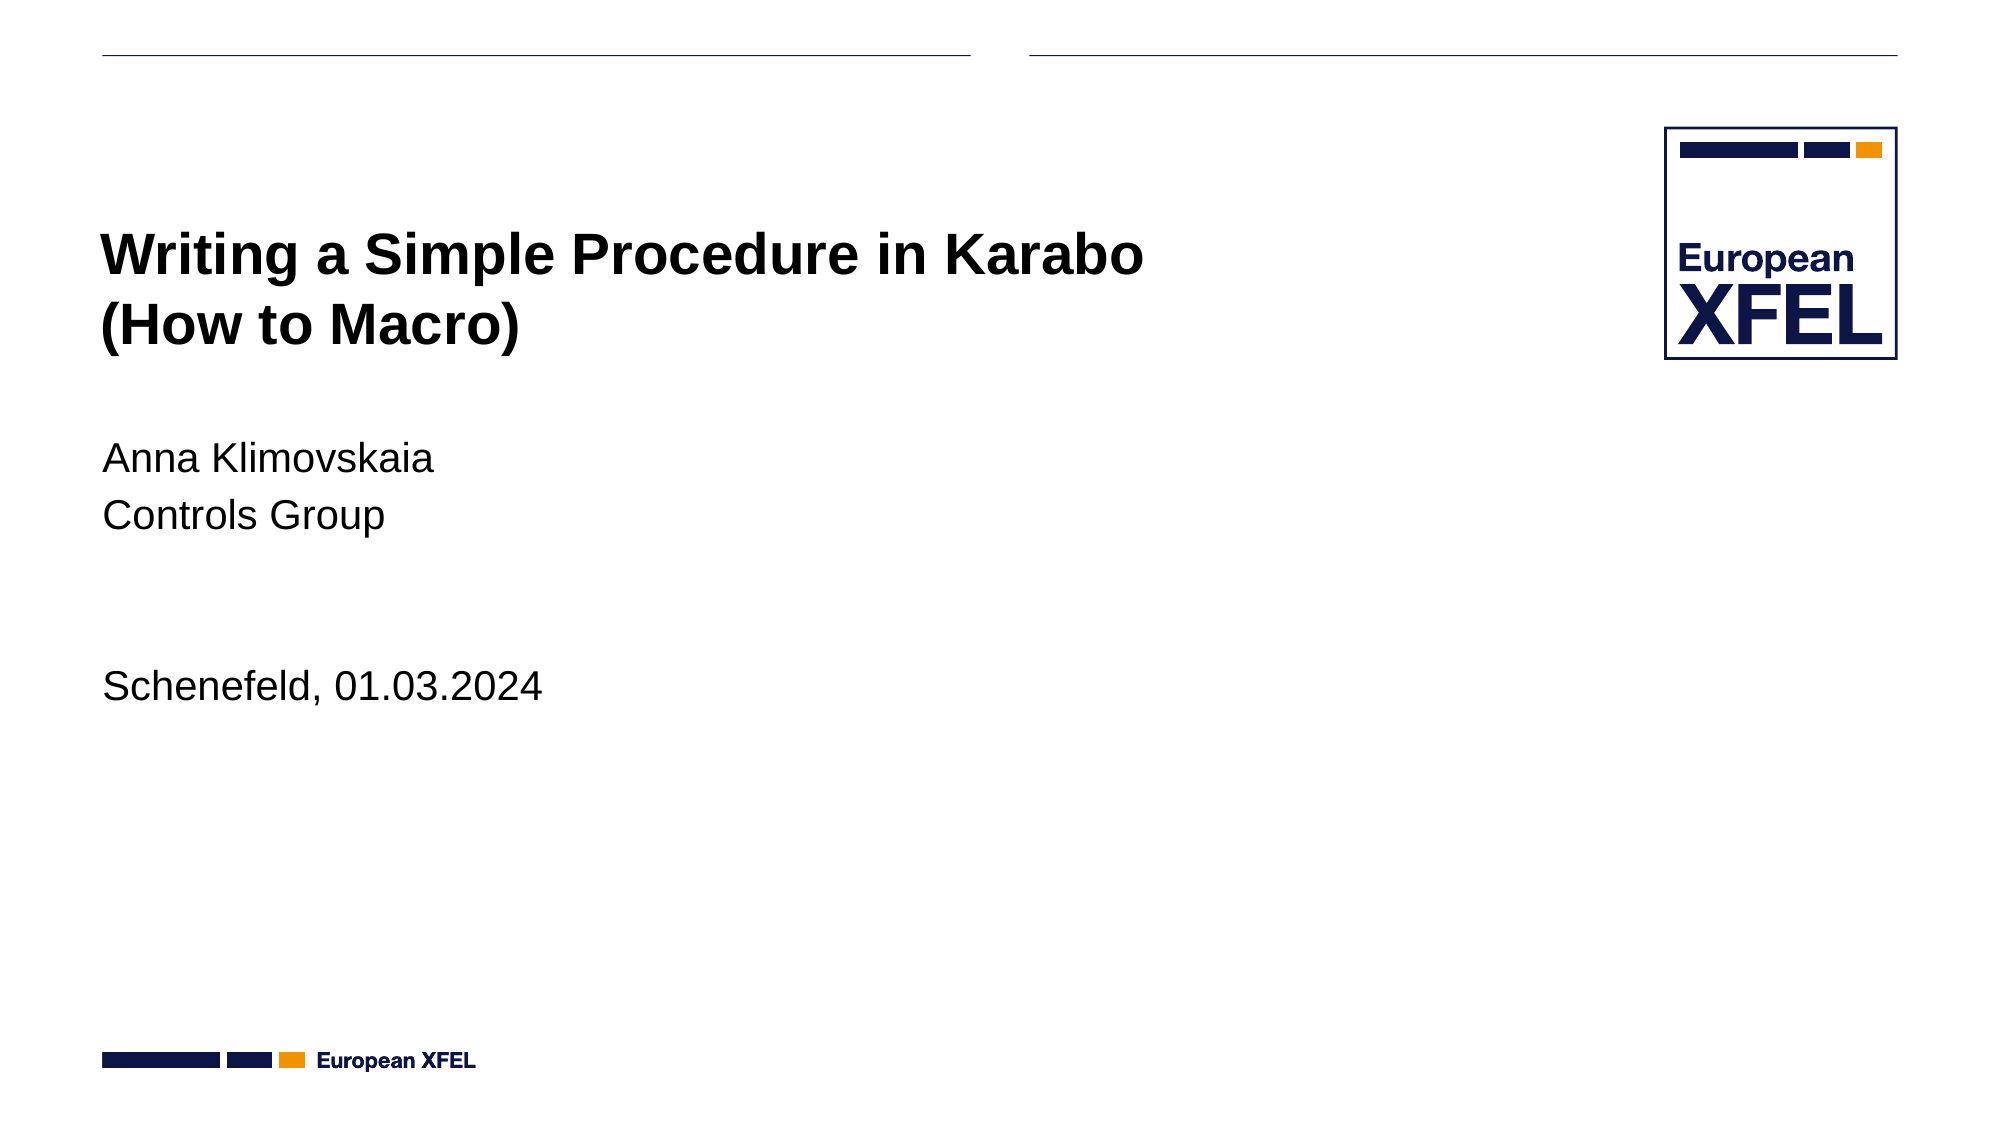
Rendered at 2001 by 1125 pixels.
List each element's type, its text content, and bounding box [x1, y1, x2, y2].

text_box Anna Klimovskaia Controls Group Schenefeld, 01.03.2024 [102, 423, 1422, 970]
text_box Writing a Simple Procedure in Karabo (How to Macro) [100, 183, 1420, 357]
